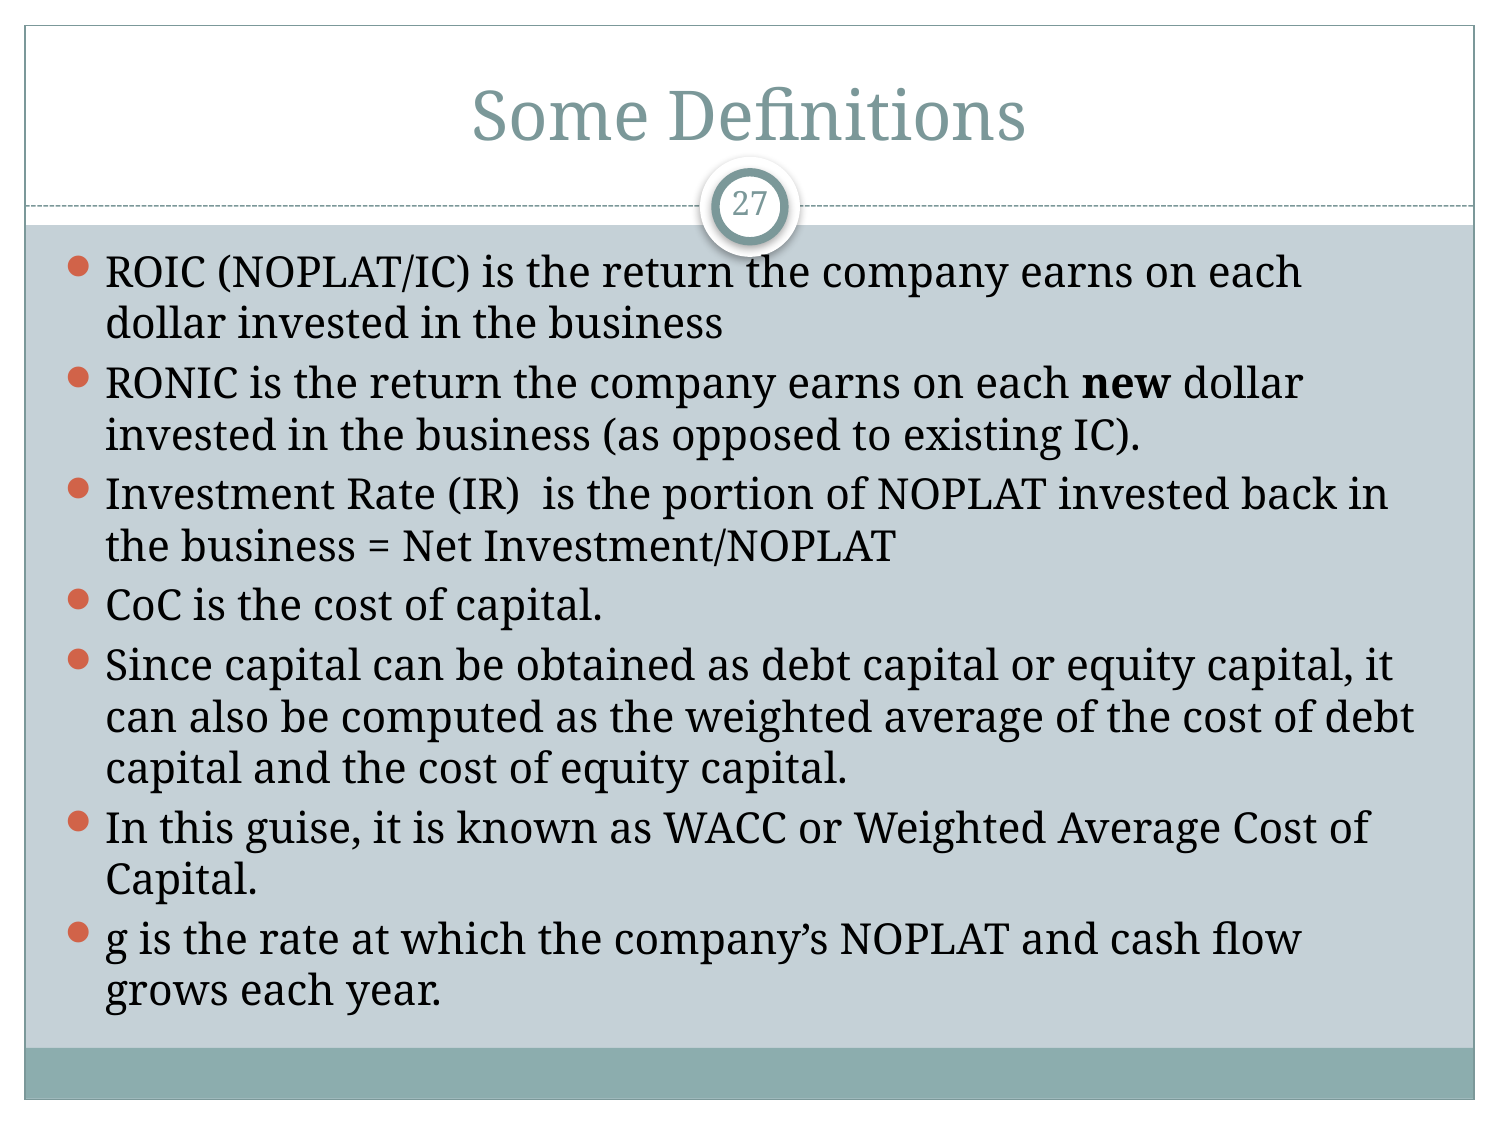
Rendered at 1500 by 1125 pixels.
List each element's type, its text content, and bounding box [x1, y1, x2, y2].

list ROIC (NOPLAT/IC) is the return the company earns on each dollar invested in the business RONIC is the return the company earns on each new dollar invested in the business (as opposed to existing IC). Investment Rate (IR) is the portion of NOPLAT invested back in the business = Net Investment/NOPLAT CoC is the cost of capital. Since capital can be obtained as debt capital or equity capital, it can also be computed as the weighted average of the cost of debt capital and the cost of equity capital. In this guise, it is known as WACC or Weighted Average Cost of Capital. g is the rate at which the company’s NOPLAT and cash flow grows each year. [50, 237, 1445, 1026]
title Some Definitions [49, 37, 1450, 162]
slide_number 27 [712, 168, 788, 237]
